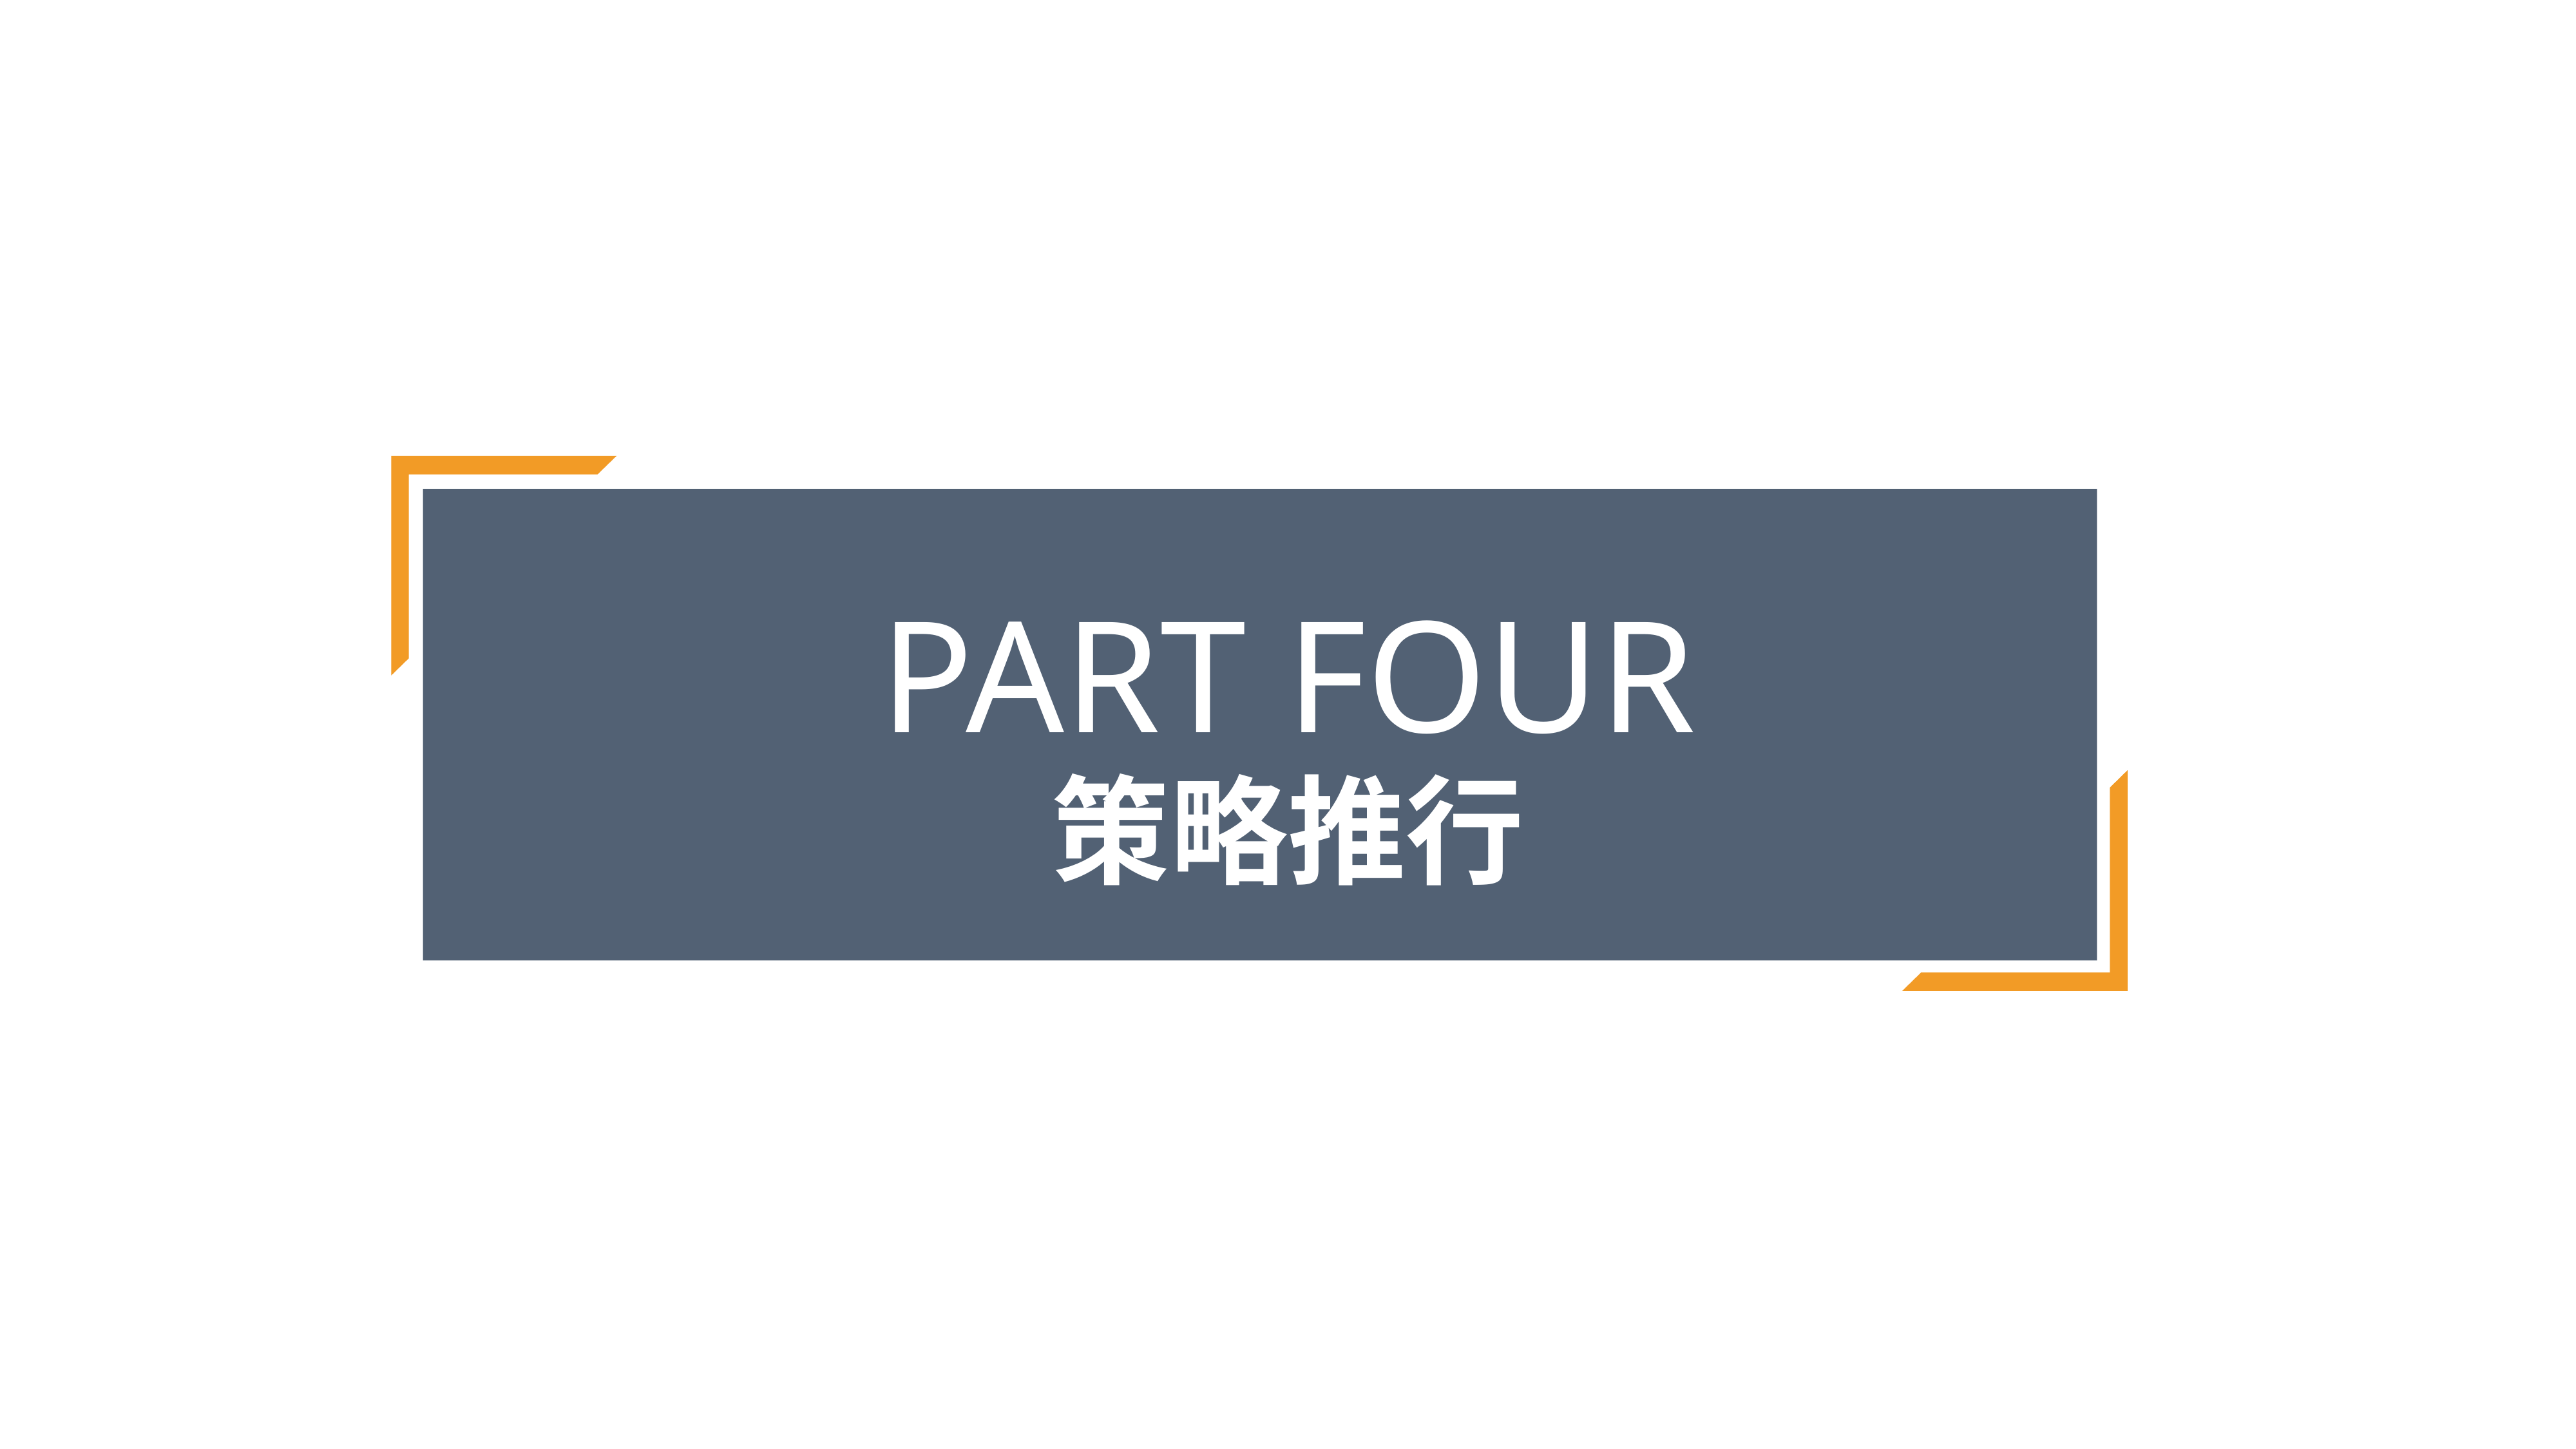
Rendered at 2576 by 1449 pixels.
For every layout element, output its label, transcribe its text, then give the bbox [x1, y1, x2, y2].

text_box [390, 455, 618, 677]
text_box [423, 488, 2098, 961]
text_box PART FOUR [716, 573, 1860, 752]
text_box 策略推行 [711, 752, 1865, 904]
text_box [1900, 768, 2128, 992]
